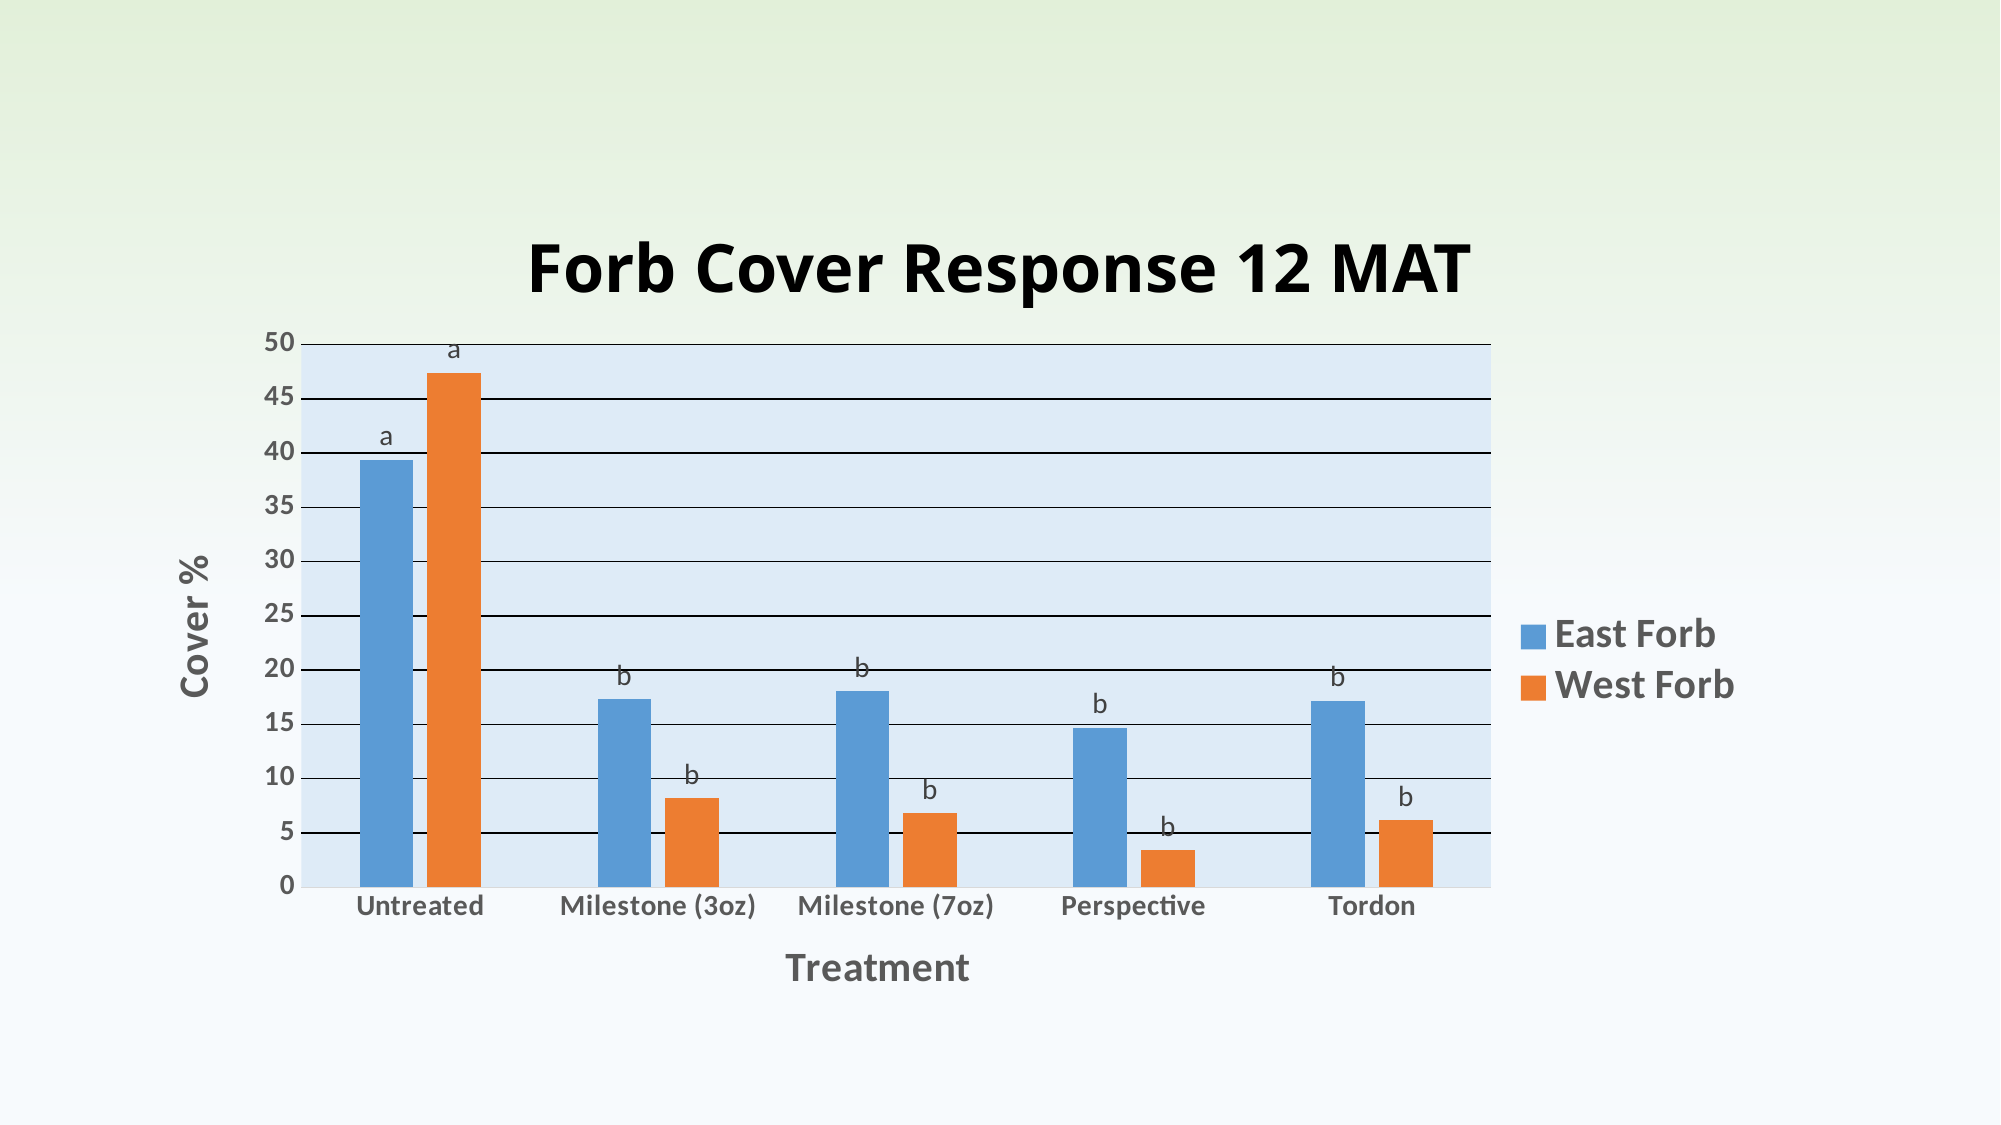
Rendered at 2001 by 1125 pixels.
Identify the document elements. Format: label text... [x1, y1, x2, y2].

chart [137, 315, 1778, 1030]
title Forb Cover Response 12 MAT [137, 162, 1863, 380]
